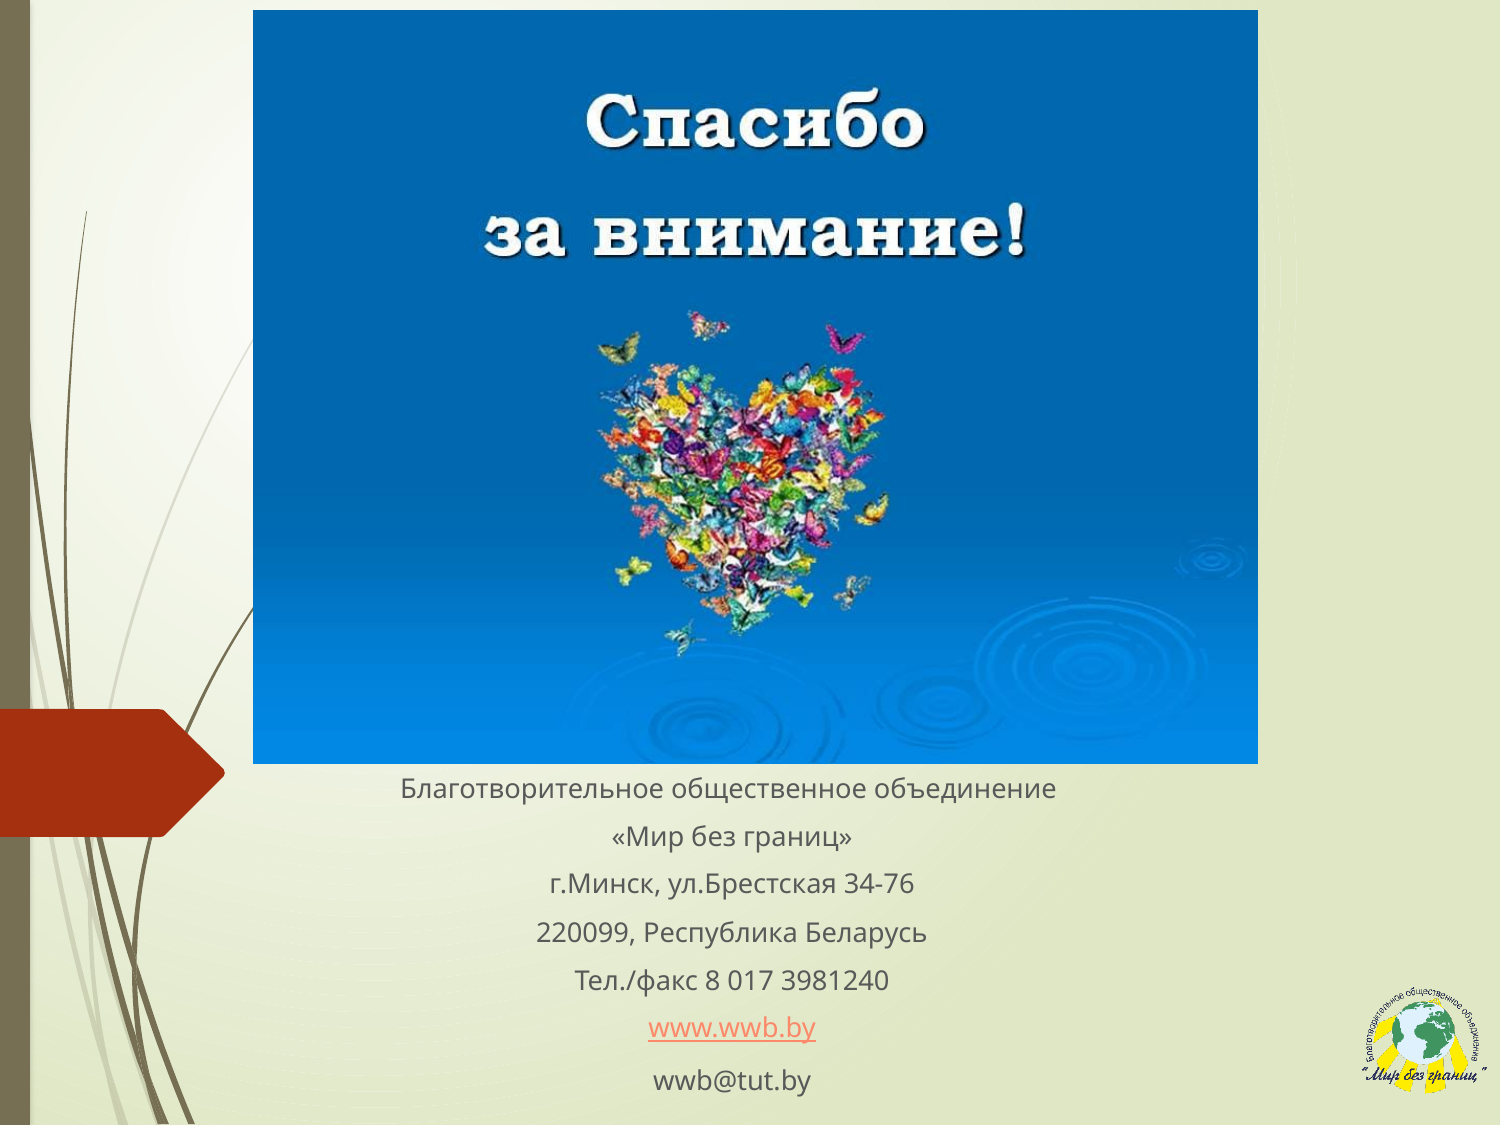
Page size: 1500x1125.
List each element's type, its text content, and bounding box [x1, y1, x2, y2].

picture [253, 10, 1259, 764]
subtitle Благотворительное общественное объединение «Мир без границ» г.Минск, ул.Брестская 34-76 220099, Республика Беларусь Тел./факс 8 017 3981240 www.wwb.by wwb@tut.by [164, 763, 1300, 1106]
picture [1362, 987, 1488, 1095]
